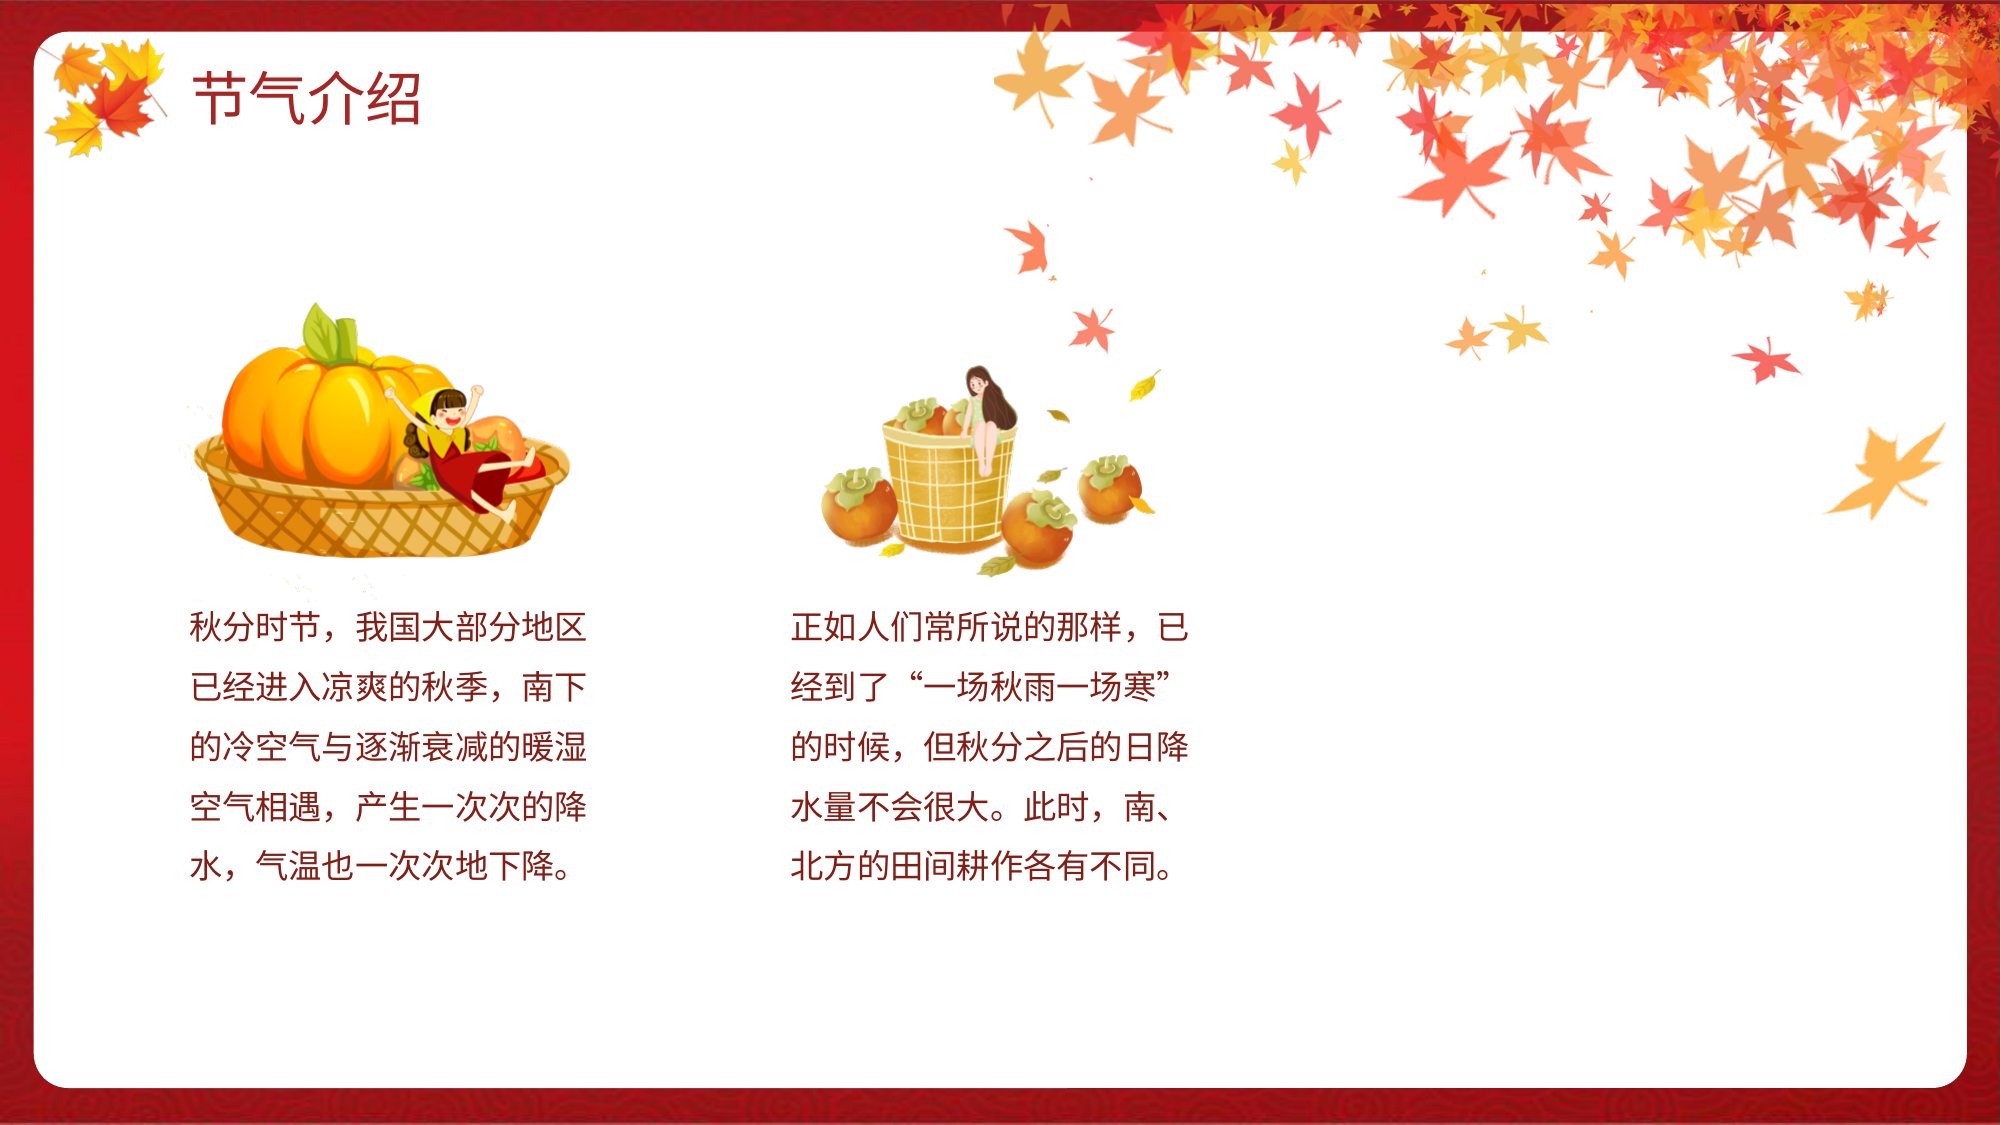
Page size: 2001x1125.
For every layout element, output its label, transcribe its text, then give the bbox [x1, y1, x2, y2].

text_box 正如人们常所说的那样，已经到了“一场秋雨一场寒”的时候，但秋分之后的日降水量不会很大。此时，南、北方的田间耕作各有不同。 [776, 578, 1214, 893]
picture [0, 0, 2001, 1125]
text_box 节气介绍 [175, 54, 439, 140]
text_box 秋分时节，我国大部分地区已经进入凉爽的秋季，南下的冷空气与逐渐衰减的暖湿空气相遇，产生一次次的降水，气温也一次次地下降。 [174, 578, 612, 893]
